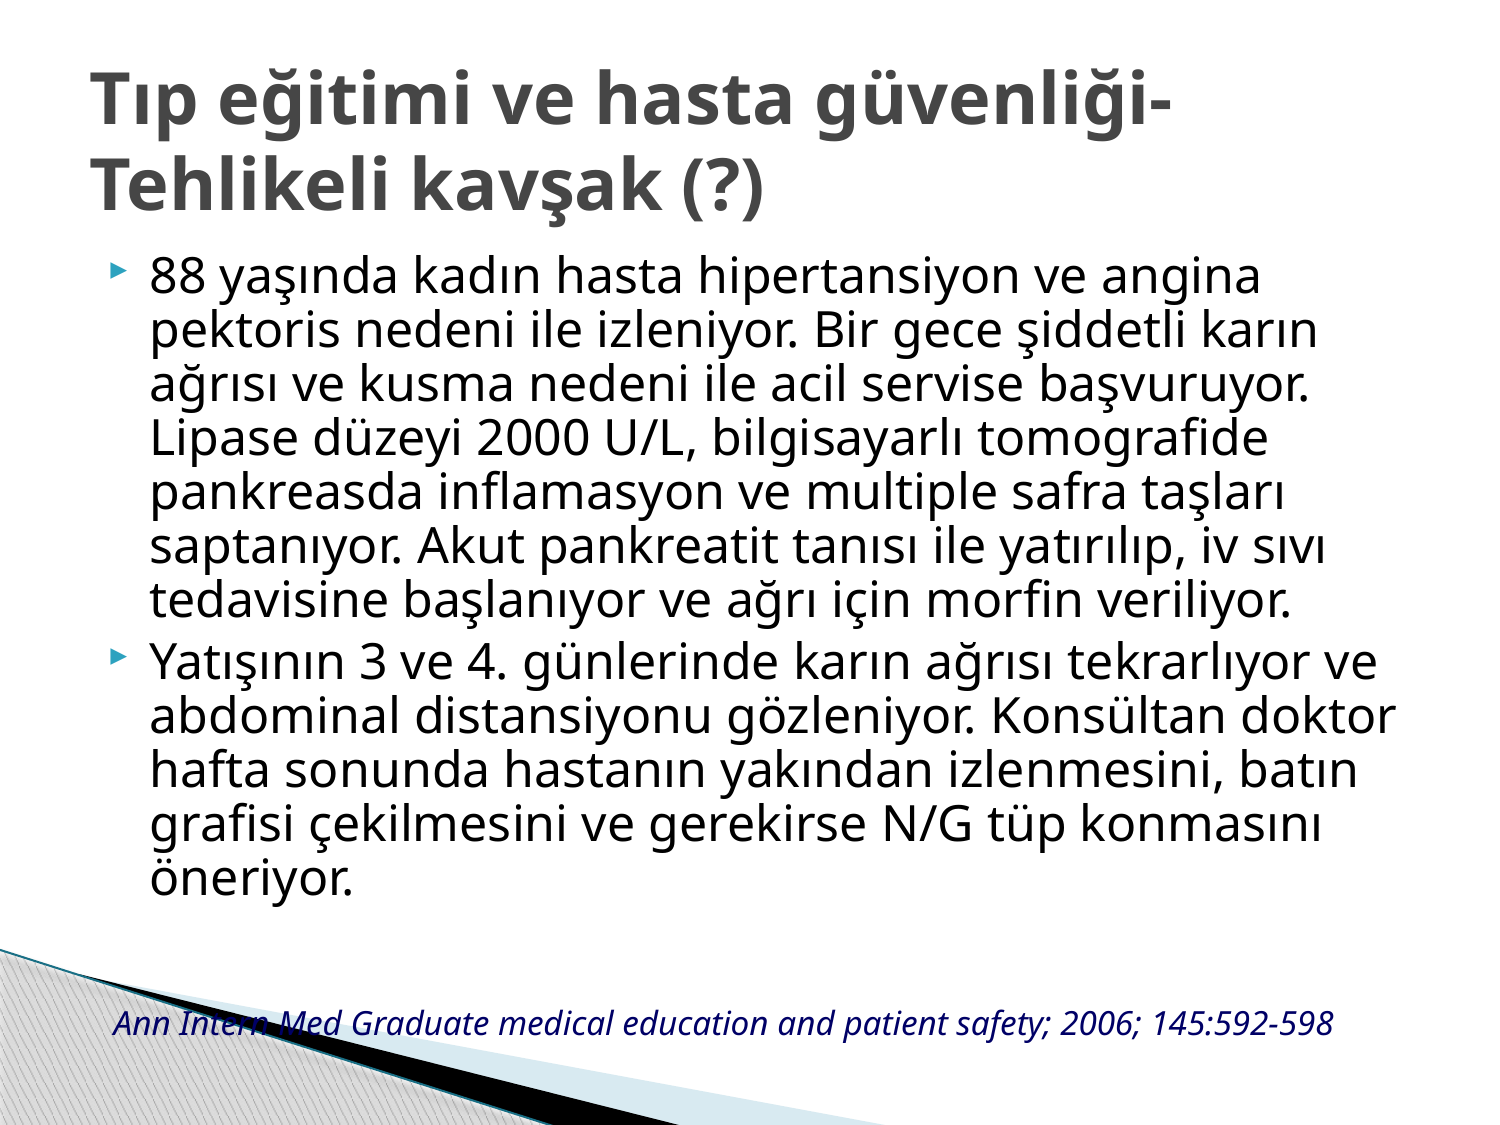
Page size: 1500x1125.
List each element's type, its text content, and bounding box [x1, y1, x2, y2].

text_box Ann Intern Med Graduate medical education and patient safety; 2006; 145:592-598 [99, 994, 1351, 1050]
list 88 yaşında kadın hasta hipertansiyon ve angina pektoris nedeni ile izleniyor. Bir gece şiddetli karın ağrısı ve kusma nedeni ile acil servise başvuruyor. Lipase düzeyi 2000 U/L, bilgisayarlı tomografide pankreasda inflamasyon ve multiple safra taşları saptanıyor. Akut pankreatit tanısı ile yatırılıp, iv sıvı tedavisine başlanıyor ve ağrı için morfin veriliyor. Yatışının 3 ve 4. günlerinde karın ağrısı tekrarlıyor ve abdominal distansiyonu gözleniyor. Konsültan doktor hafta sonunda hastanın yakından izlenmesini, batın grafisi çekilmesini ve gerekirse N/G tüp konmasını öneriyor. [75, 243, 1425, 986]
title Tıp eğitimi ve hasta güvenliği-Tehlikeli kavşak (?) [75, 45, 1425, 233]
